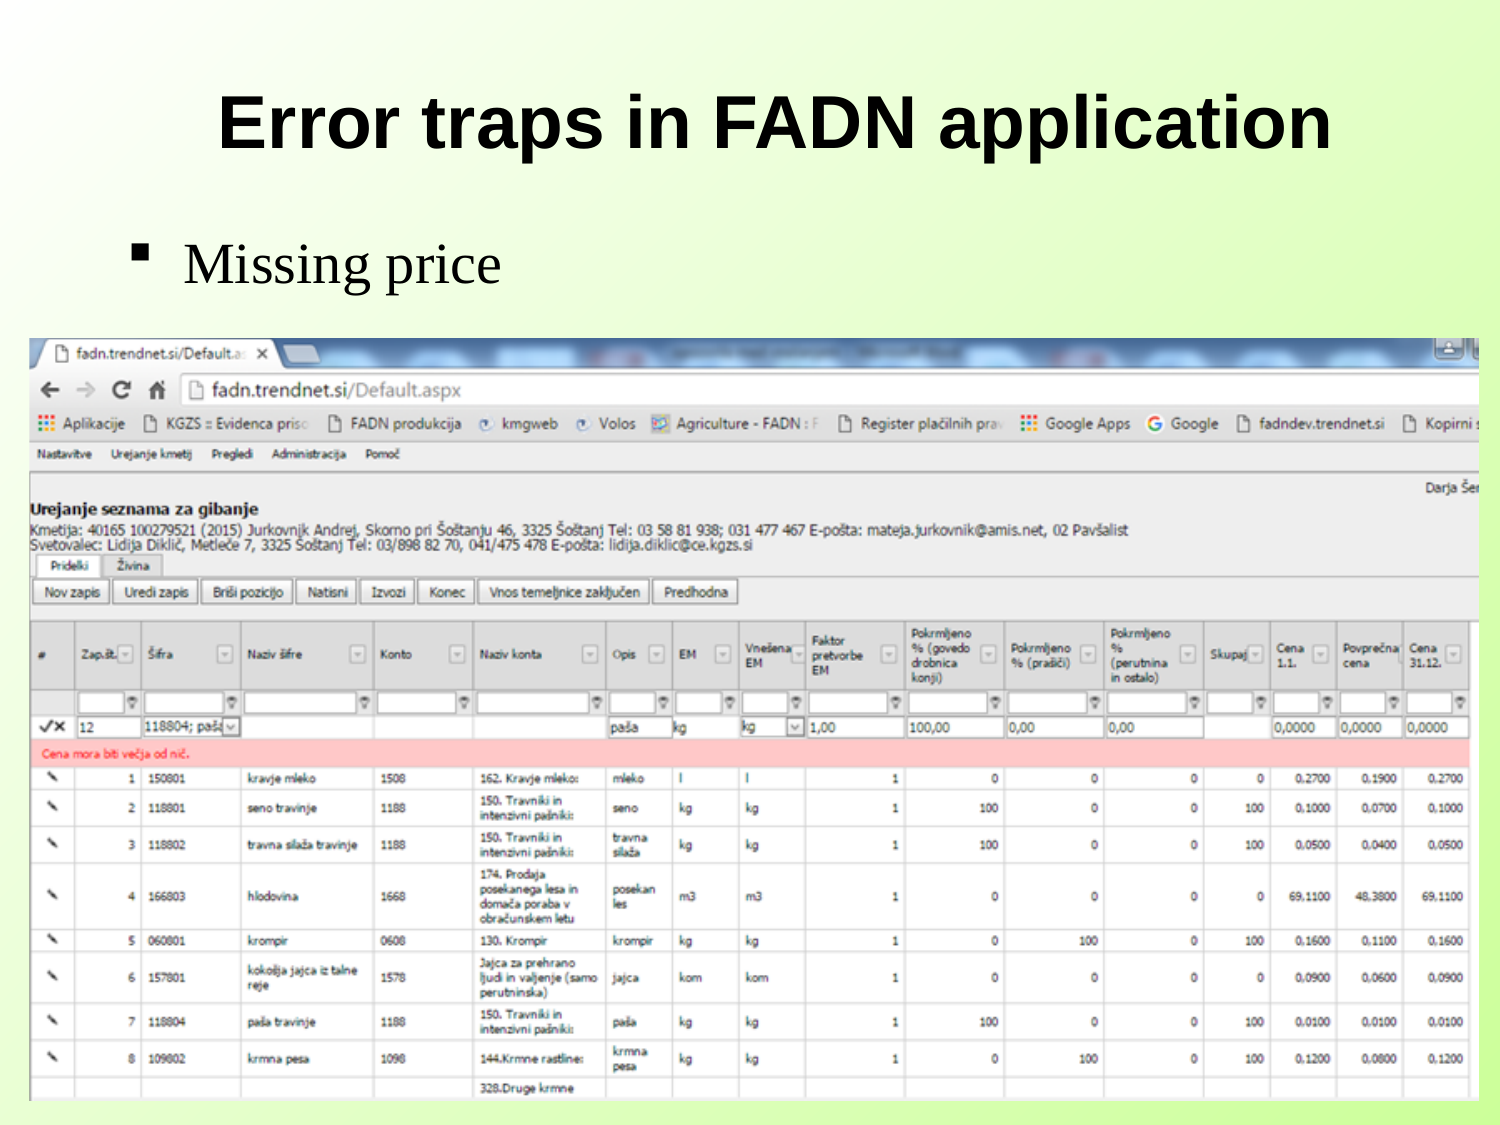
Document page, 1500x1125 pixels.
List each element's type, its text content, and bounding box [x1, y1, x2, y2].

text_box Error traps in FADN application [159, 66, 1394, 172]
picture [29, 337, 1479, 1101]
text_box Missing price [112, 231, 1353, 302]
